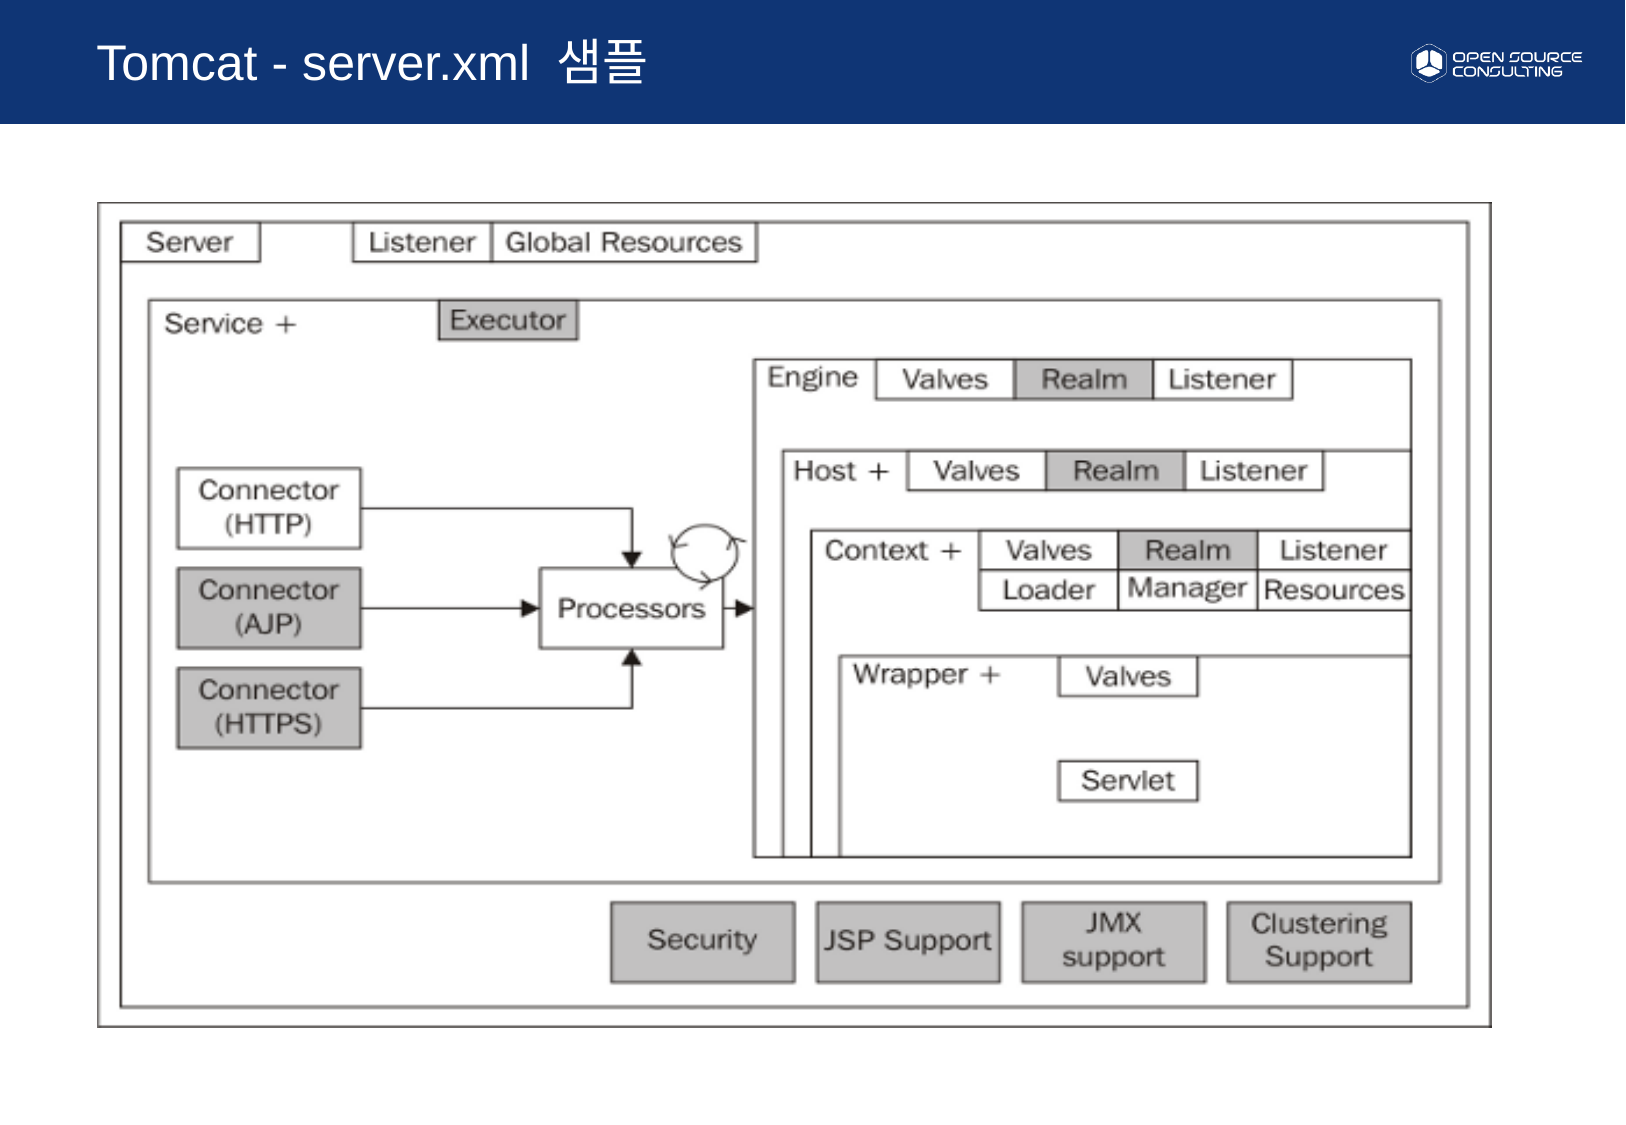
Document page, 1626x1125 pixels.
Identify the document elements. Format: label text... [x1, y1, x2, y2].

picture [0, 0, 1625, 1125]
text_box Tomcat - server.xml 샘플 [81, 29, 1049, 99]
